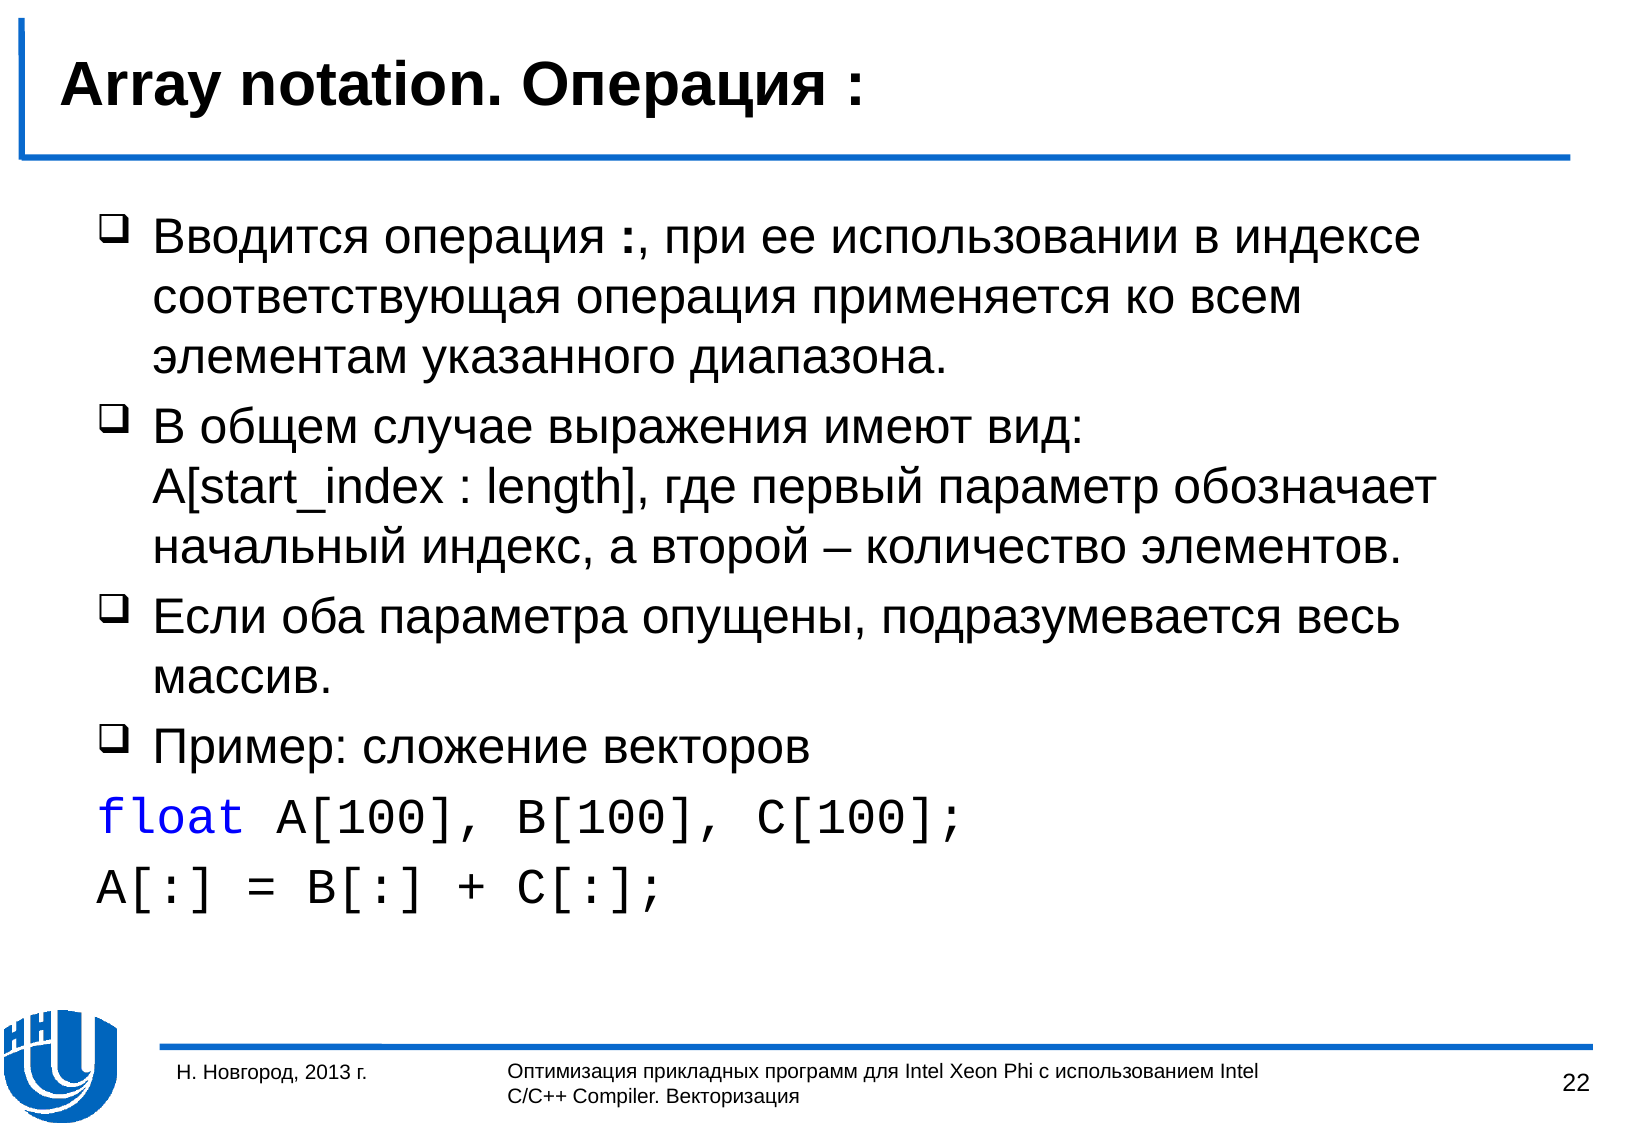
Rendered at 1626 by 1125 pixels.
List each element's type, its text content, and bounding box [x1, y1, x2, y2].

list Вводится операция :, при ее использовании в индексе соответствующая операция применяется ко всем элементам указанного диапазона. В общем случае выражения имеют вид: A[start_index : length], где первый параметр обозначает начальный индекс, а второй – количество элементов. Если оба параметра опущены, подразумевается весь массив. Пример: сложение векторов float A[100], B[100], C[100]; A[:] = B[:] + C[:]; [81, 196, 1544, 1012]
title Array notation. Операция : [44, 34, 1535, 127]
picture [4, 1010, 117, 1123]
